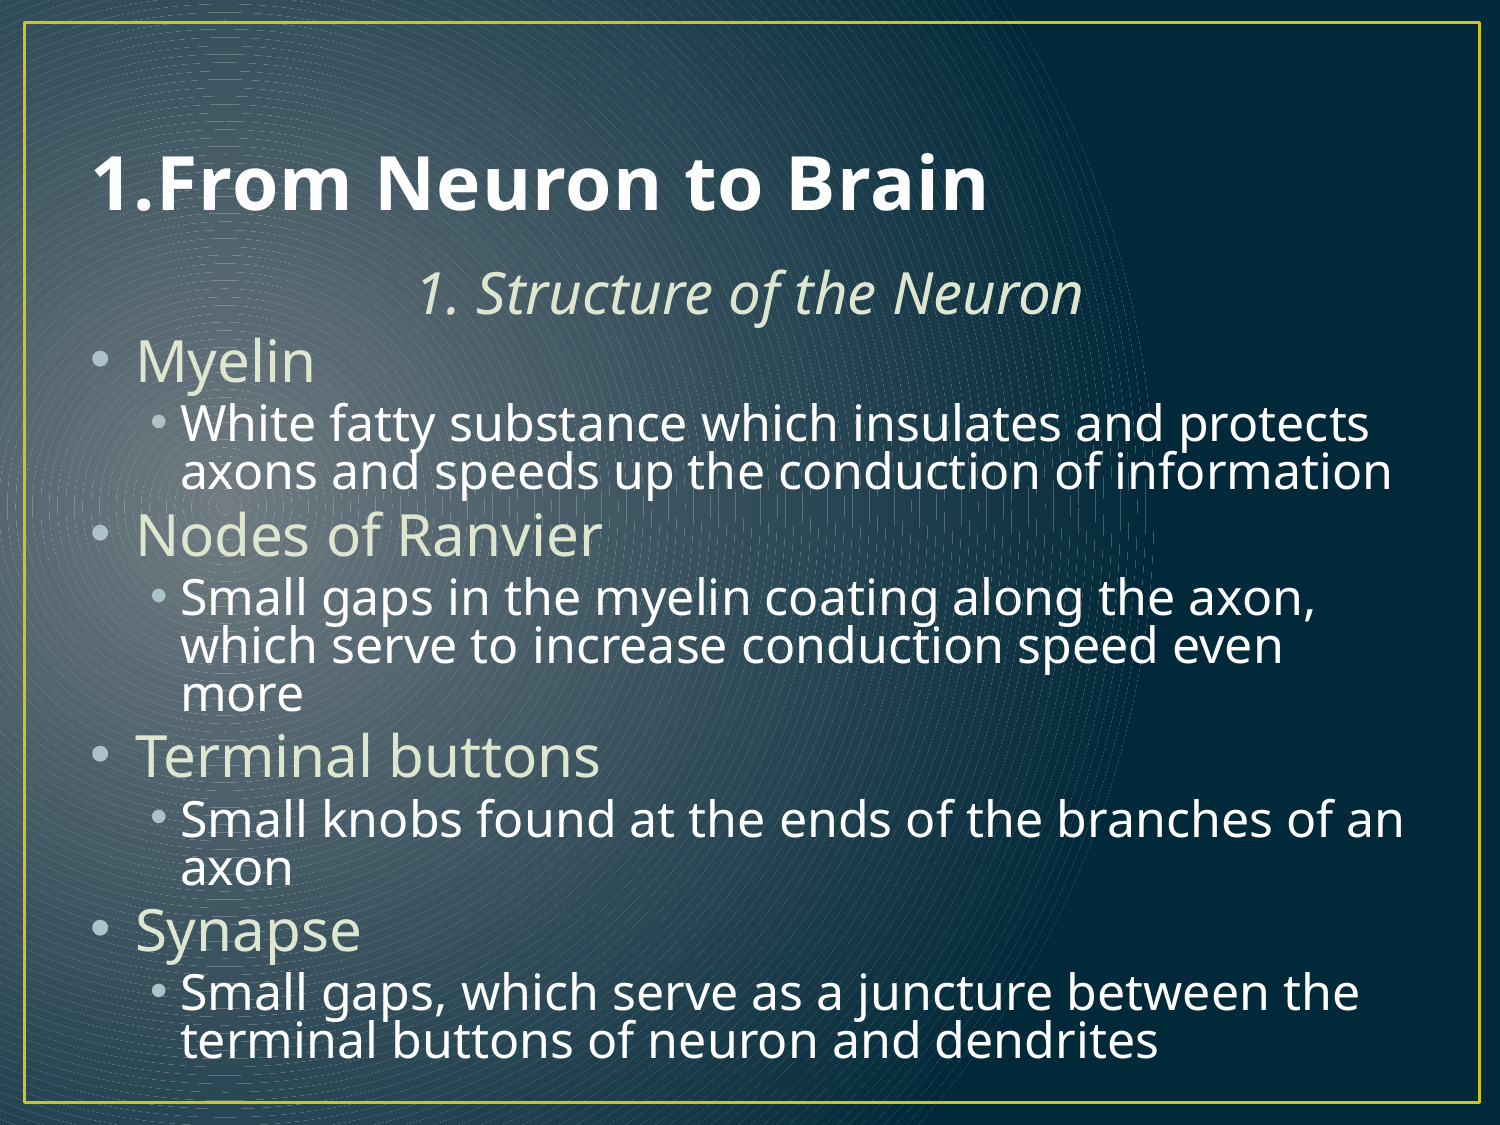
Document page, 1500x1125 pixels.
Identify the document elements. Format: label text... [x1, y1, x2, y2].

list 1. Structure of the Neuron Myelin White fatty substance which insulates and protects axons and speeds up the conduction of information Nodes of Ranvier Small gaps in the myelin coating along the axon, which serve to increase conduction speed even more Terminal buttons Small knobs found at the ends of the branches of an axon Synapse Small gaps, which serve as a juncture between the terminal buttons of neuron and dendrites [75, 262, 1425, 1075]
title 1.From Neuron to Brain [75, 45, 1425, 233]
